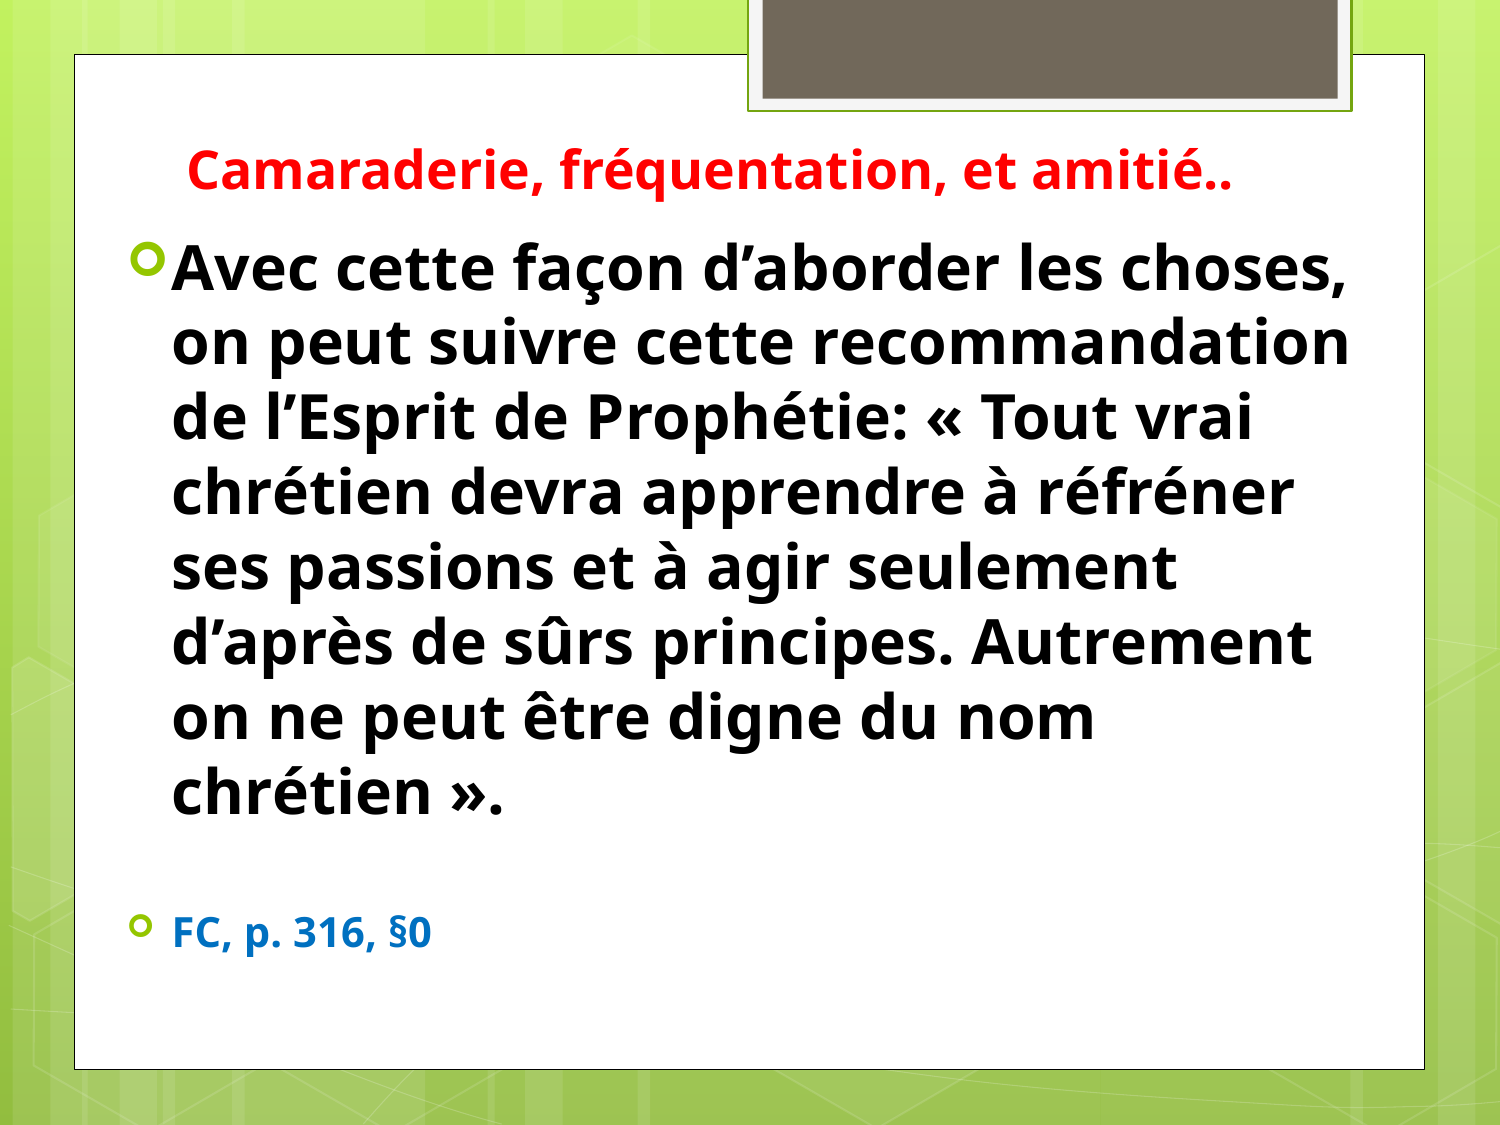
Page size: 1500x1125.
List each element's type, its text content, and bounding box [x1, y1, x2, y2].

title Camaraderie, fréquentation, et amitié.. [171, 113, 1324, 209]
list Avec cette façon d’aborder les choses, on peut suivre cette recommandation de l’Esprit de Prophétie: « Tout vrai chrétien devra apprendre à réfréner ses passions et à agir seulement d’après de sûrs principes. Autrement on ne peut être digne du nom chrétien ». FC, p. 316, §0 [100, 219, 1400, 1047]
